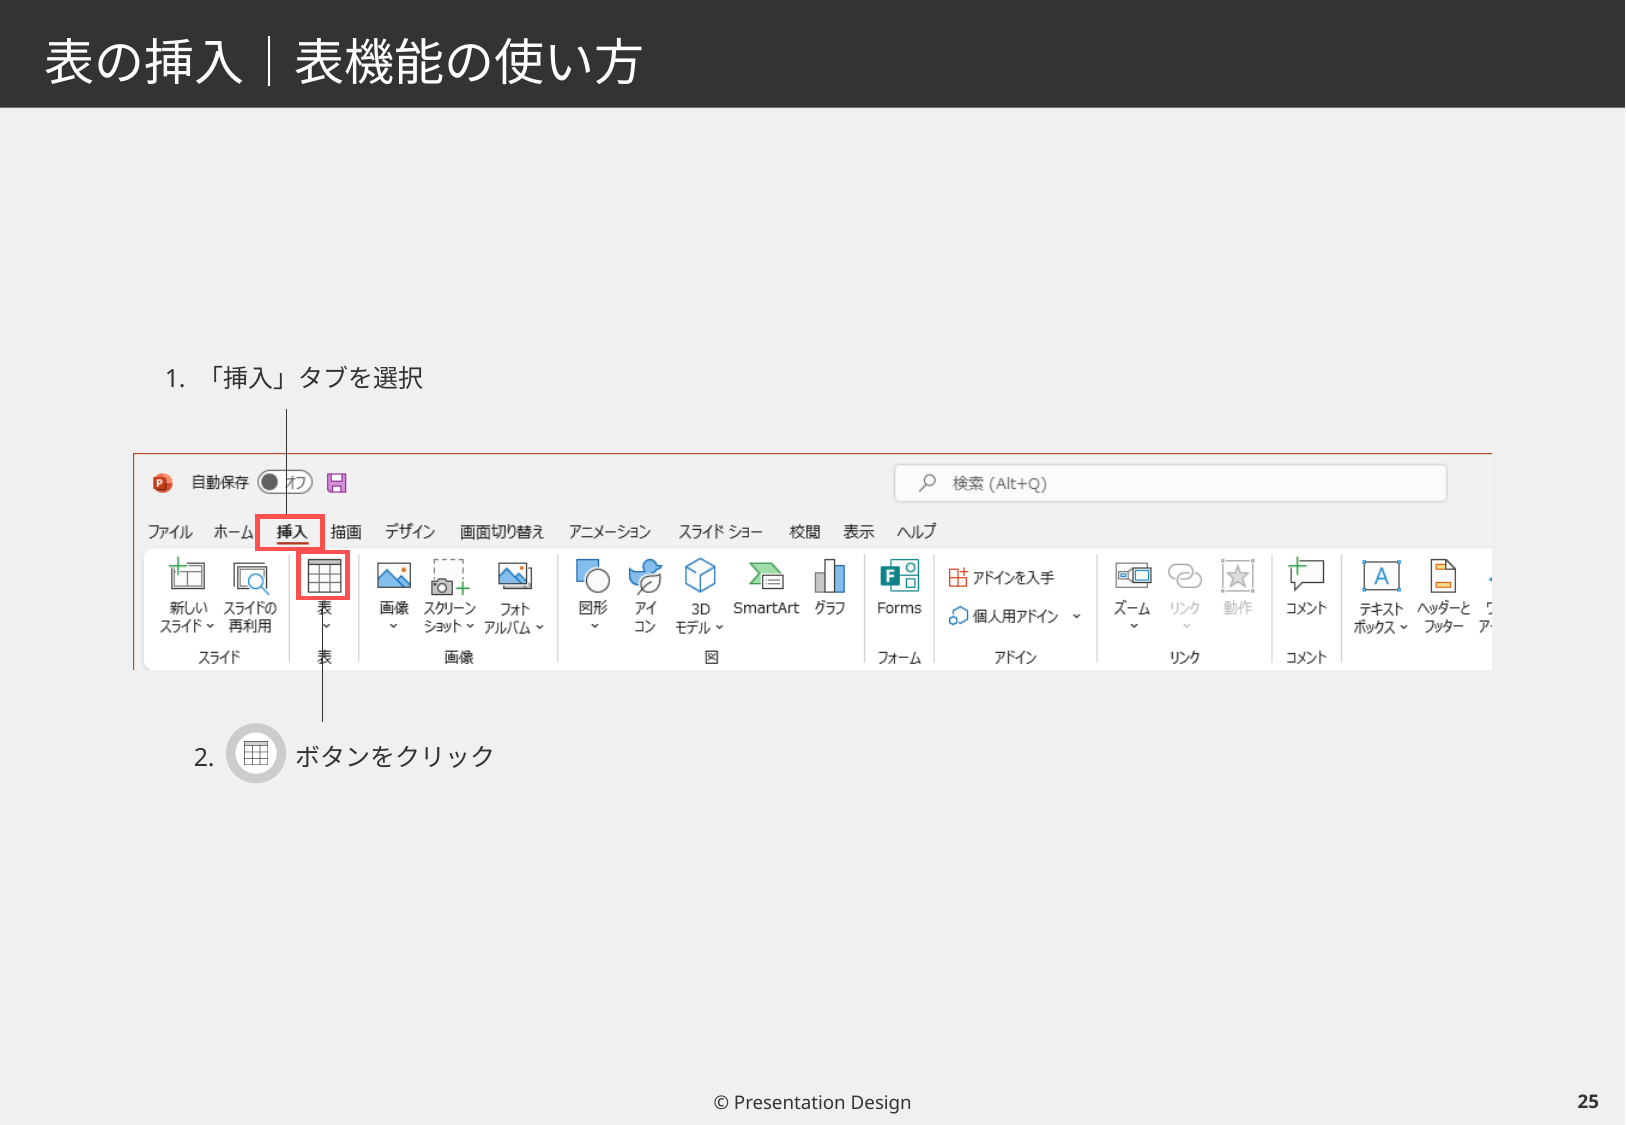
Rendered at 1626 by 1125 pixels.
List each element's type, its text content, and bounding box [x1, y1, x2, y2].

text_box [230, 727, 282, 779]
text_box 2. ボタンをクリック [286, 735, 559, 772]
footer © Presentation Design [133, 1081, 1492, 1125]
title 表の挿入｜表機能の使い方 [44, 25, 1581, 90]
picture [133, 453, 1492, 670]
slide_number 24 [1521, 1081, 1600, 1124]
text_box 1. 「挿入」タブを選択 [109, 356, 479, 393]
text_box 2. ボタンをクリック [193, 735, 225, 772]
